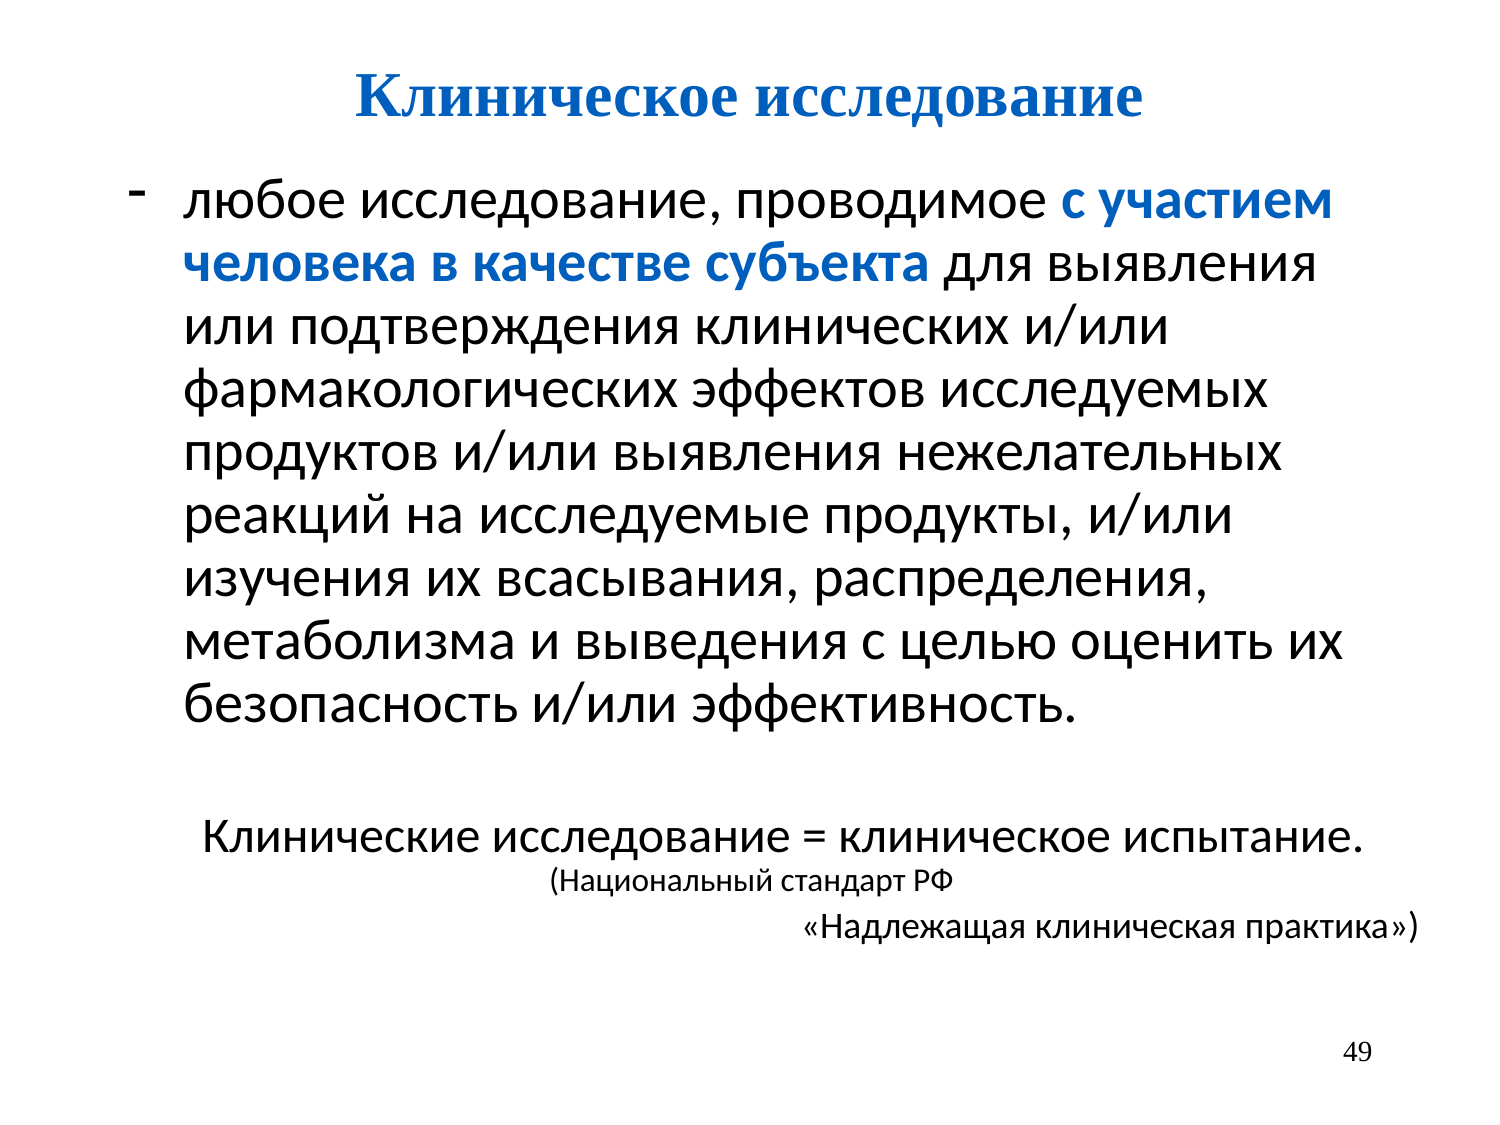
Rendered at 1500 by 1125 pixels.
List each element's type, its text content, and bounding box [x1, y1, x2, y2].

title Клиническое исследование [75, 45, 1425, 138]
text_box 49 [1074, 1024, 1388, 1100]
list любое исследование, проводимое с участием человека в качестве субъекта для выявления или подтверждения клинических и/или фармакологических эффектов исследуемых продуктов и/или выявления нежелательных реакций на исследуемые продукты, и/или изучения их всасывания, распределения, метаболизма и выведения с целью оценить их безопасность и/или эффективность. Клинические исследование = клиническое испытание. (Национальный стандарт РФ «Надлежащая клиническая практика») [112, 160, 1436, 1083]
